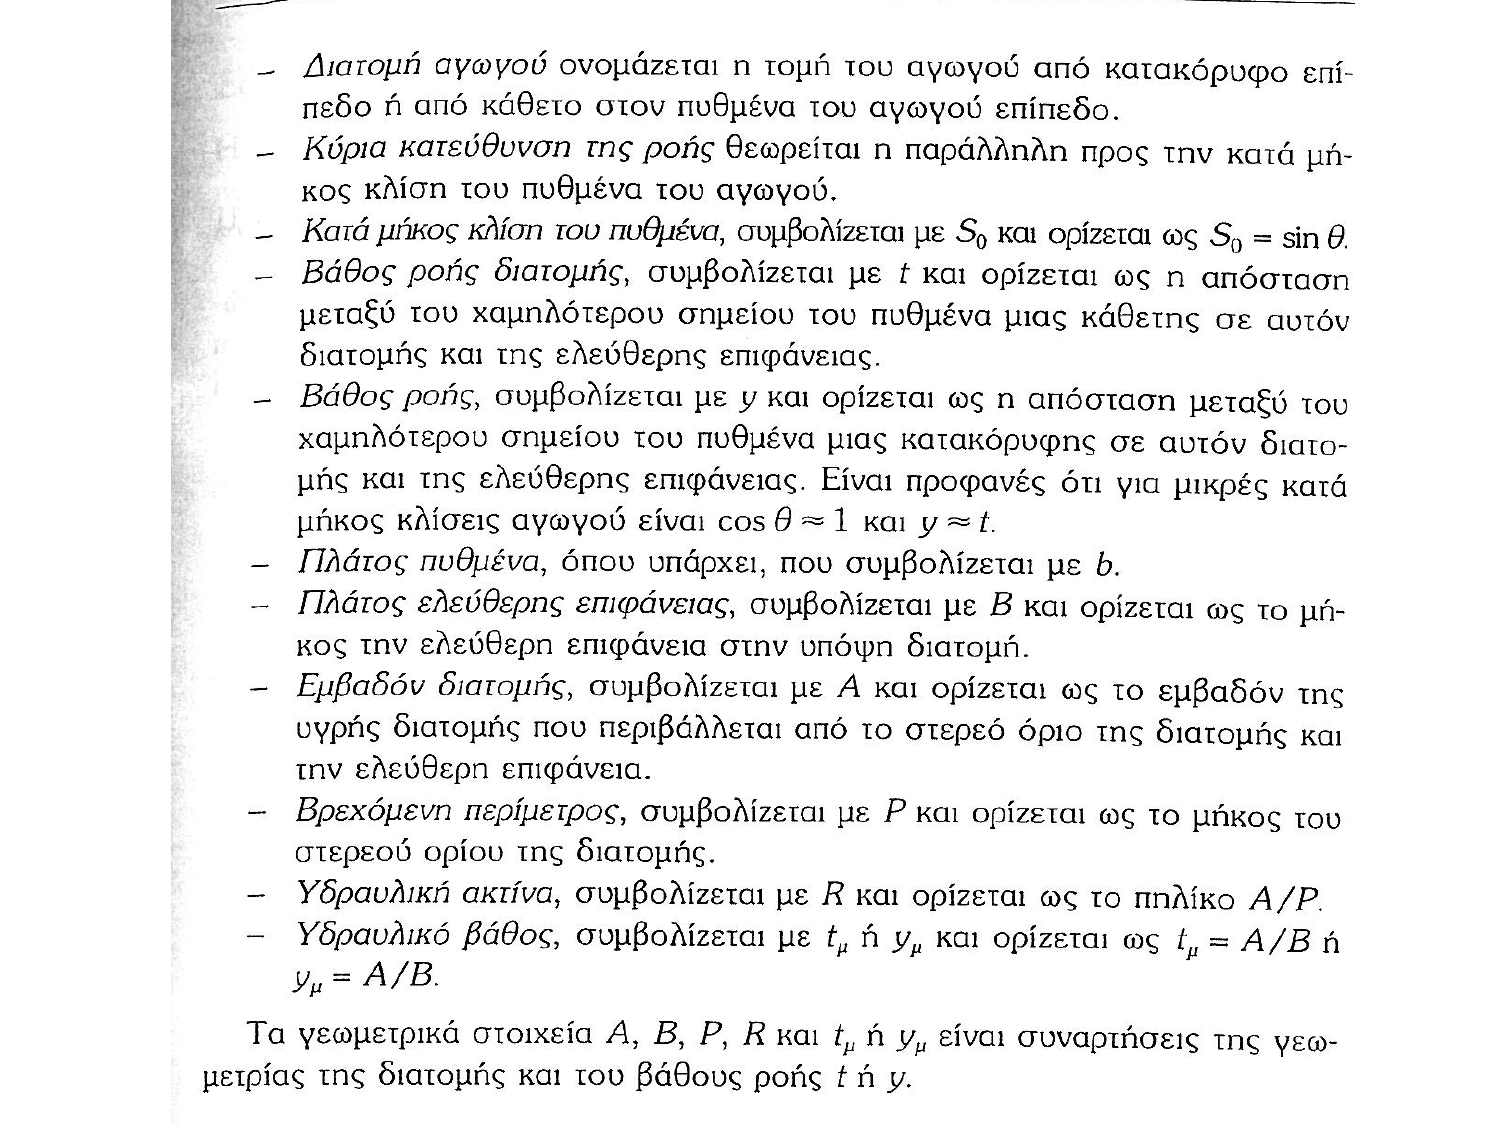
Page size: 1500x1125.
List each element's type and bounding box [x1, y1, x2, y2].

picture [170, 0, 1384, 1125]
